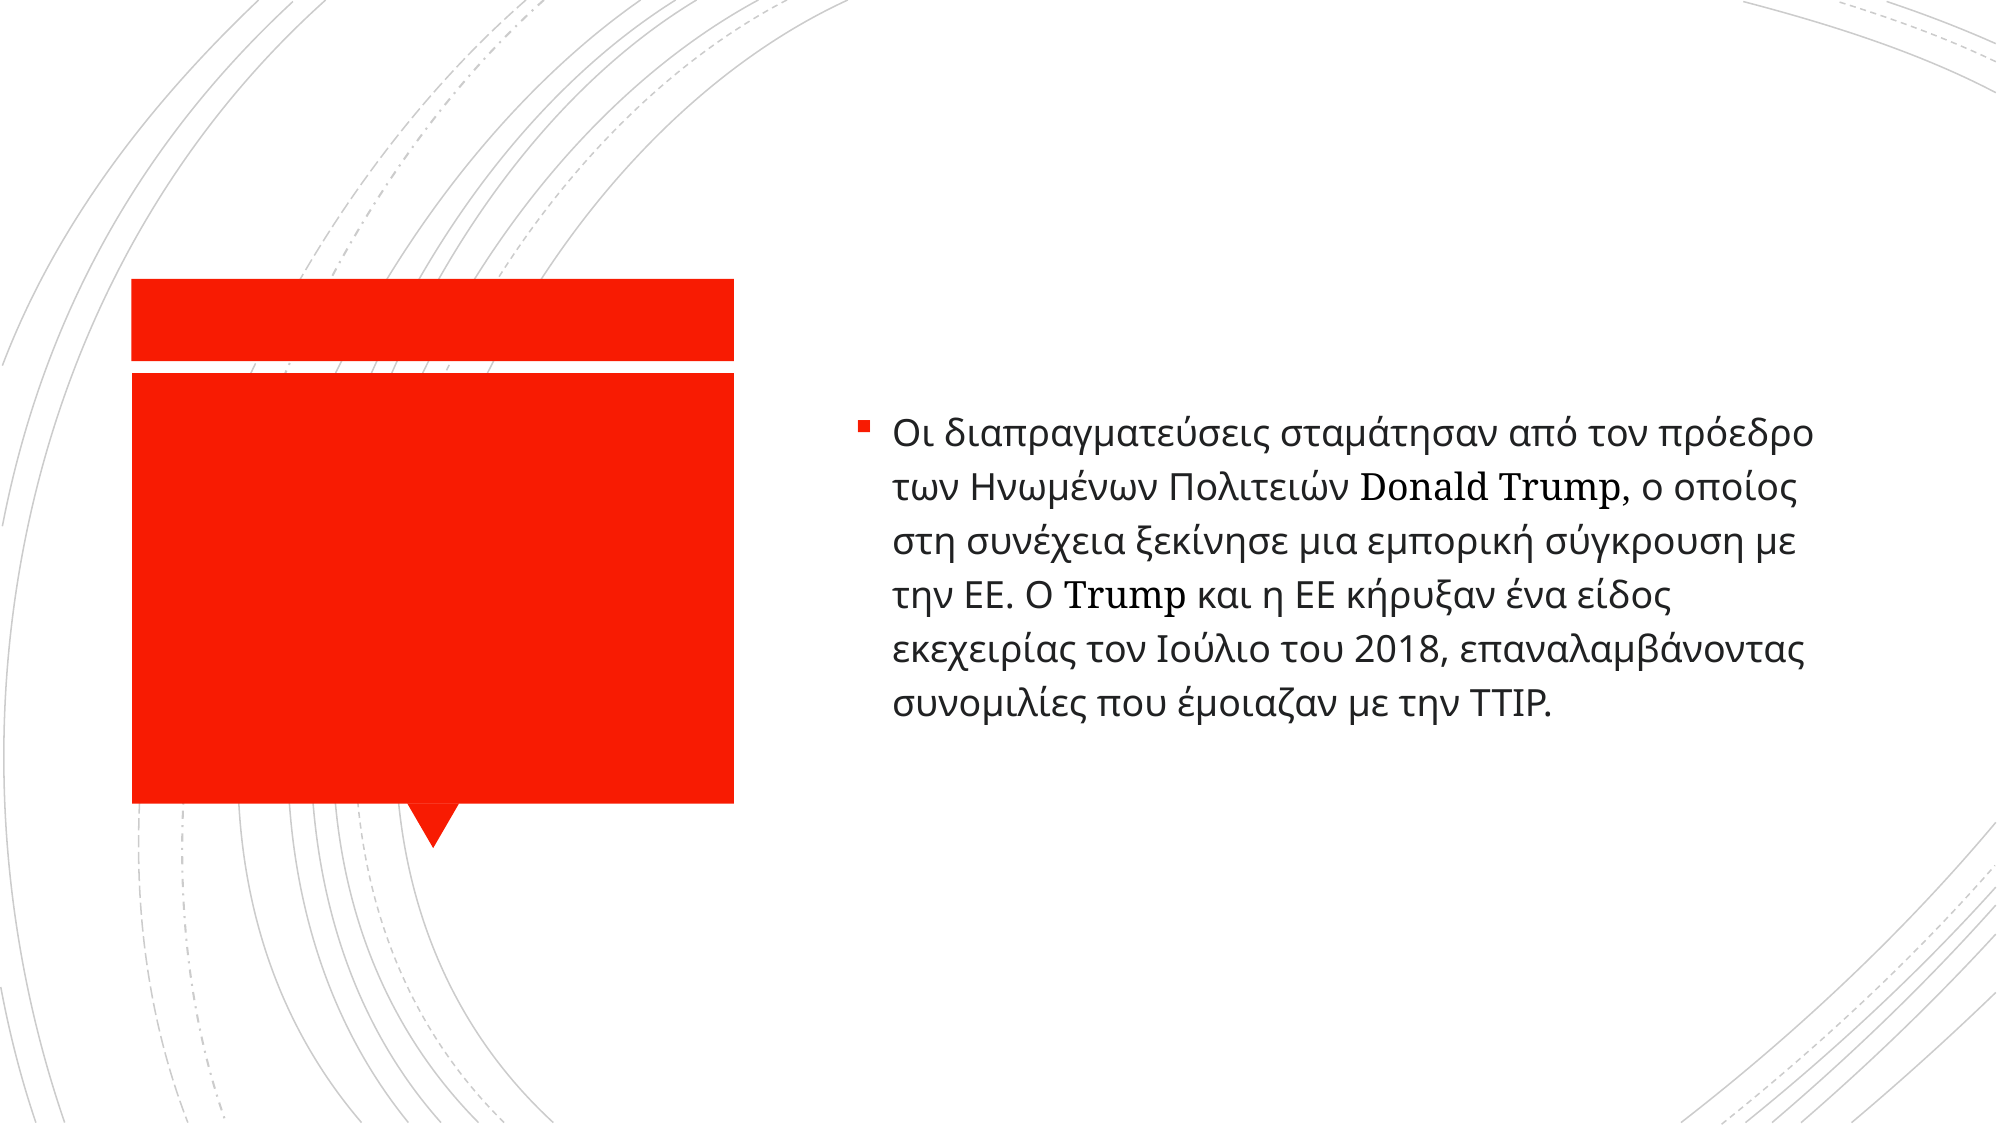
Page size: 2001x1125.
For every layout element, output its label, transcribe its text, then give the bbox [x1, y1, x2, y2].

list Οι διαπραγματεύσεις σταμάτησαν από τον πρόεδρο των Ηνωμένων Πολιτειών Donald Trump, ο οποίος στη συνέχεια ξεκίνησε μια εμπορική σύγκρουση με την ΕΕ. Ο Trump και η ΕΕ κήρυξαν ένα είδος εκεχειρίας τον Ιούλιο του 2018, επαναλαμβάνοντας συνομιλίες που έμοιαζαν με την TTIP. [839, 131, 1871, 993]
